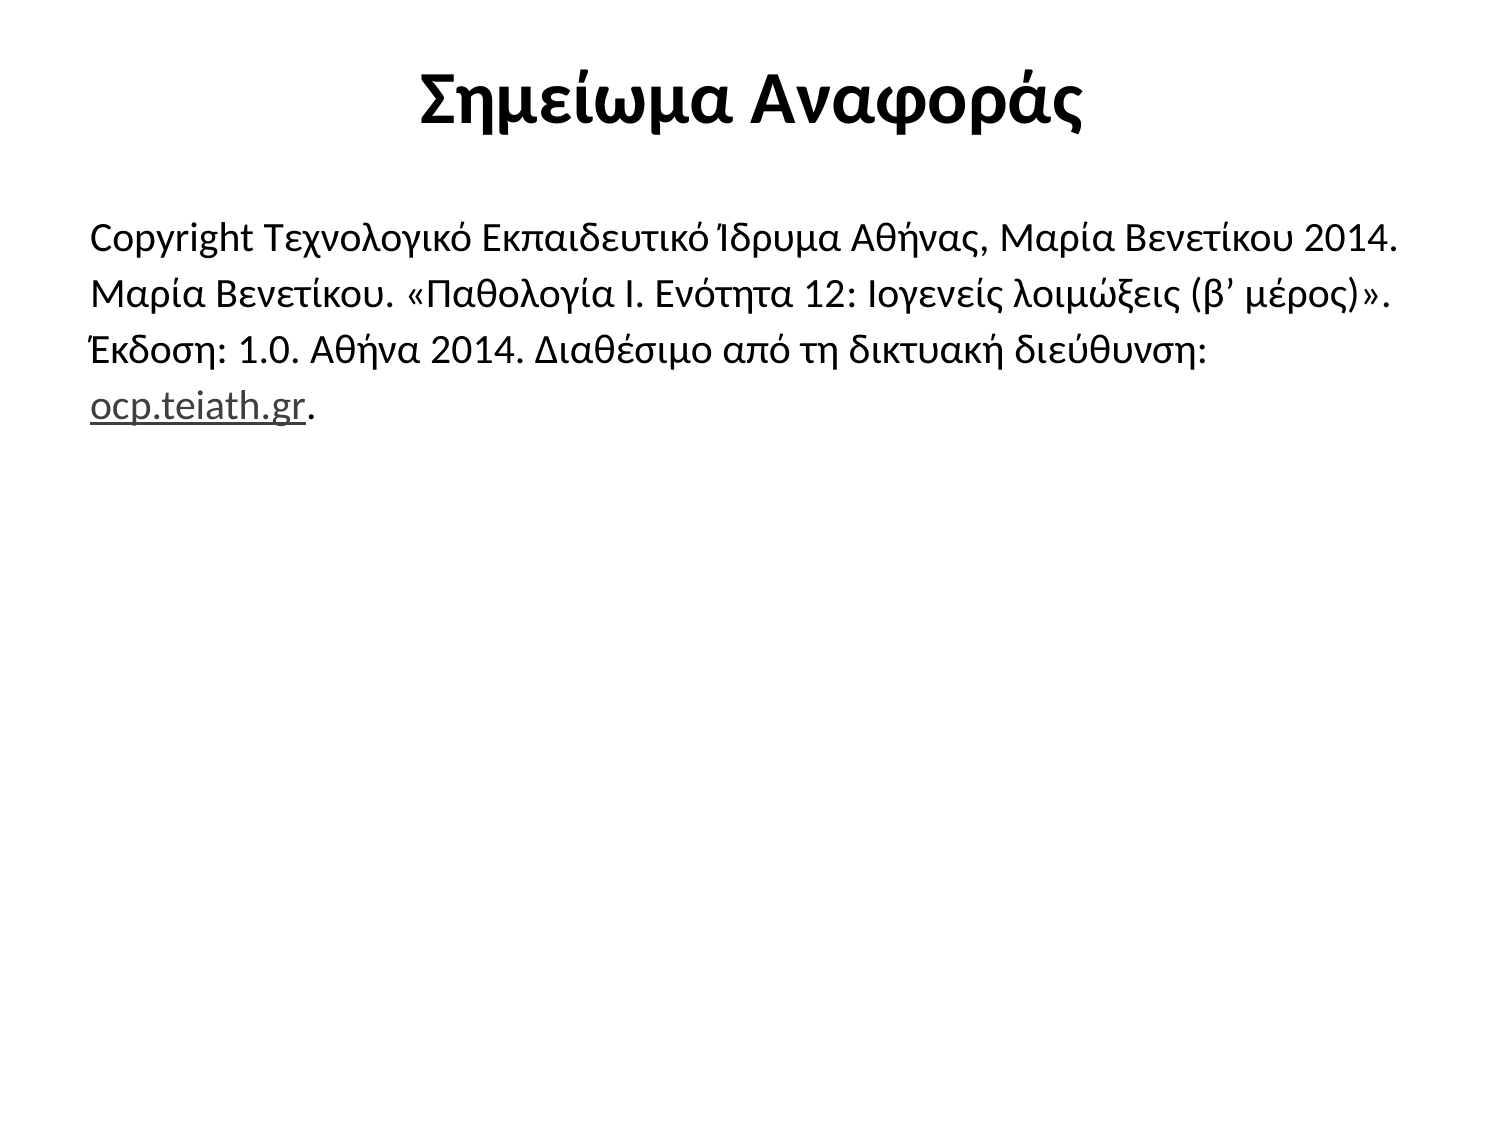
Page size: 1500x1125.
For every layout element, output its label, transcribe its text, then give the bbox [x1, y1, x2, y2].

list Copyright Τεχνολογικό Εκπαιδευτικό Ίδρυμα Αθήνας, Μαρία Βενετίκου 2014. Μαρία Βενετίκου. «Παθολογία Ι. Ενότητα 12: Ιογενείς λοιμώξεις (β’ μέρος)». Έκδοση: 1.0. Αθήνα 2014. Διαθέσιμο από τη δικτυακή διεύθυνση: ocp.teiath.gr. [75, 196, 1425, 1024]
title Σημείωμα Αναφοράς [76, 19, 1427, 169]
